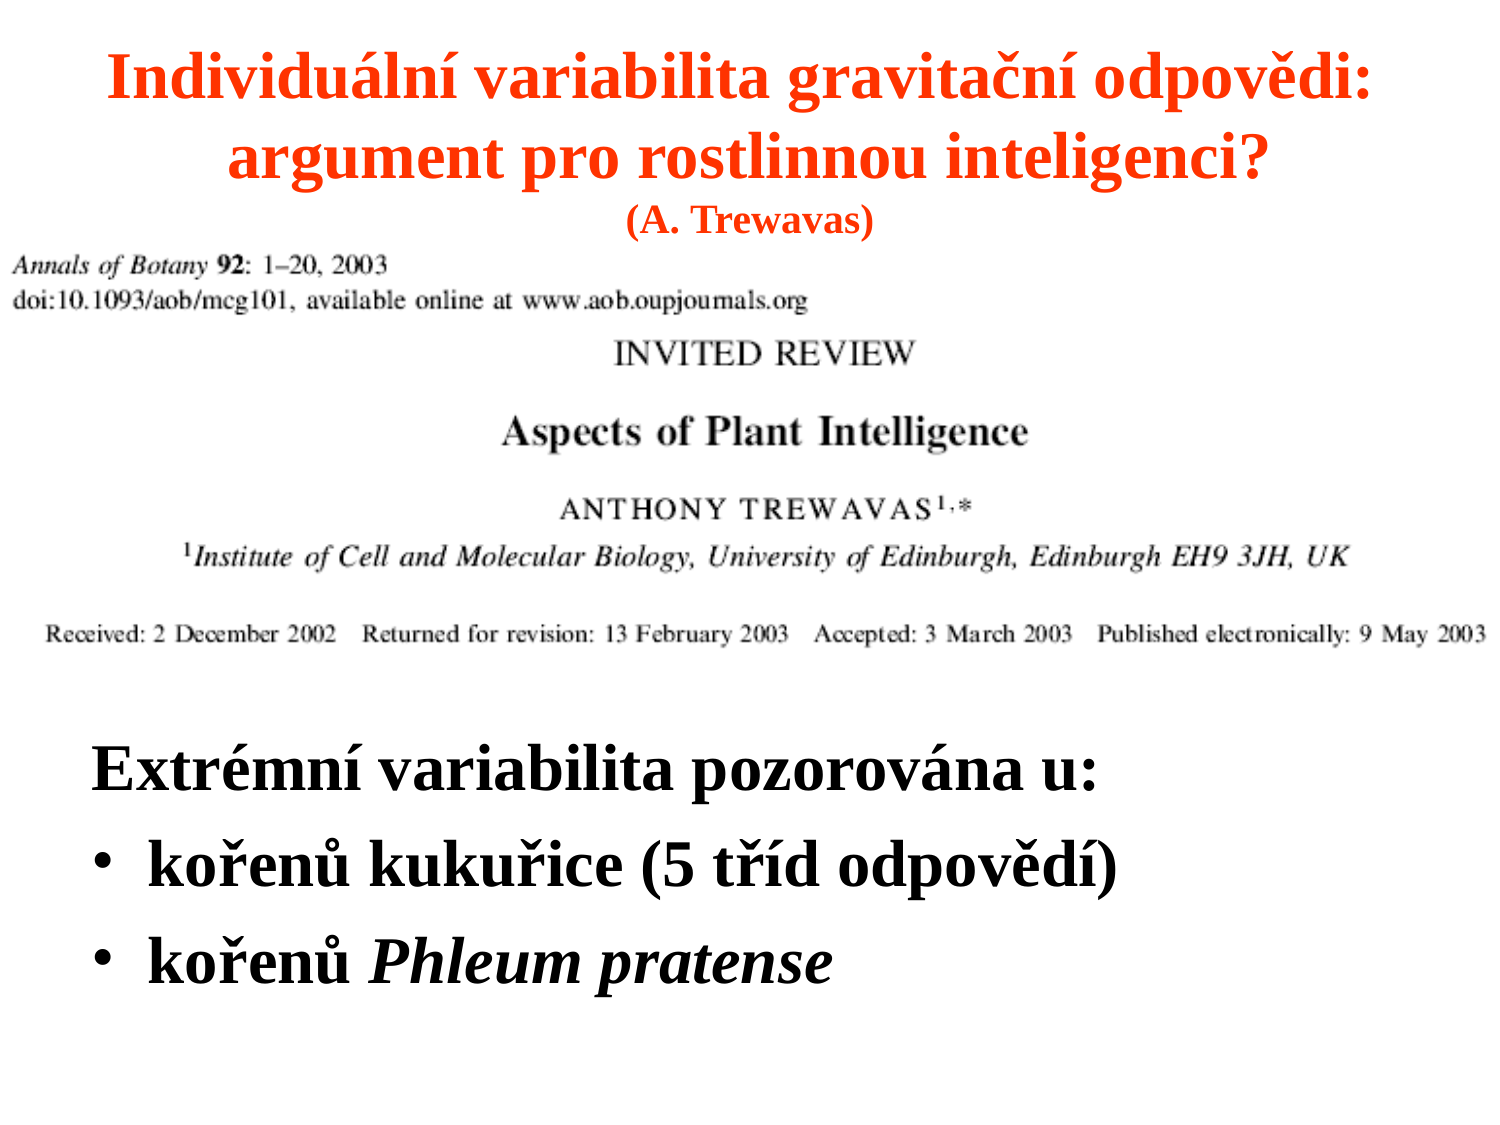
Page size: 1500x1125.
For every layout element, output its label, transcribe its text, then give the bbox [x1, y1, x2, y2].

text_box Individuální variabilita gravitační odpovědi: argument pro rostlinnou inteligenci? (A. Trewavas) [17, 23, 1483, 241]
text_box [0, 243, 1500, 658]
text_box Extrémní variabilita pozorována u: kořenů kukuřice (5 tříd odpovědí) kořenů Phleum pratense [76, 716, 1376, 1084]
